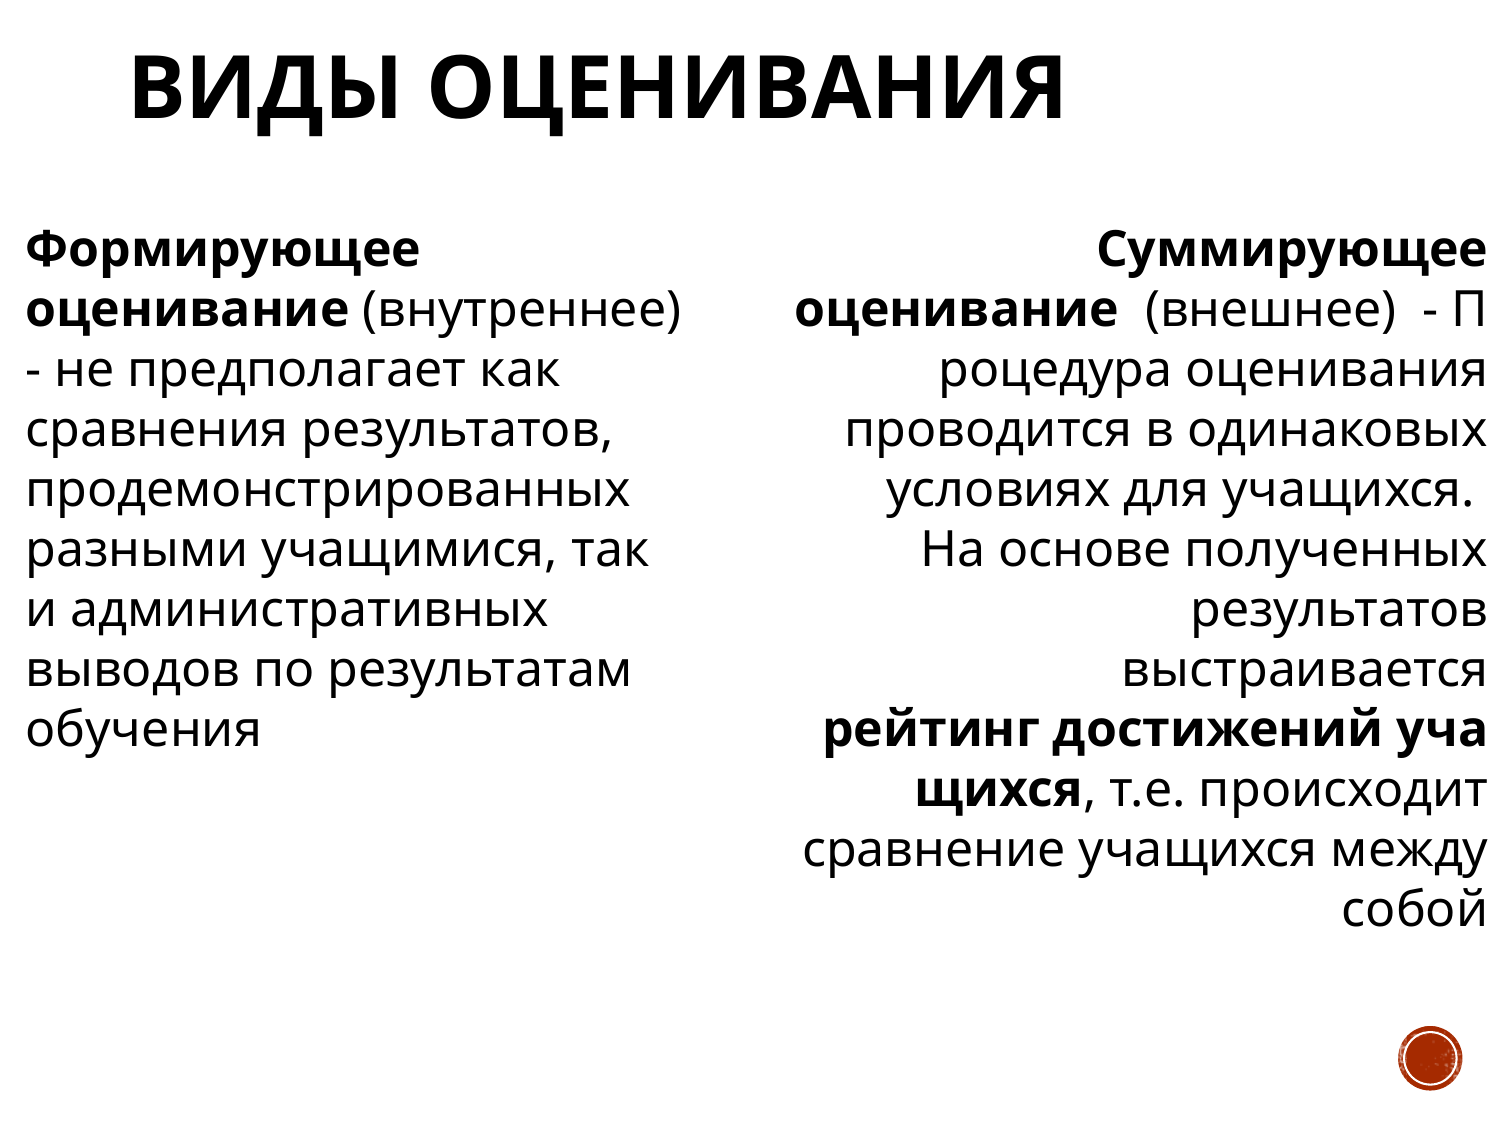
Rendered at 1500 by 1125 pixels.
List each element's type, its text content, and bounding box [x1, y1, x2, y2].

text_box Суммирующее оценивание (внешнее) - Процедура оценивания проводится в одинаковых условиях для учащихся. На основе полученных результатов выстраивается рейтинг достижений учащихся, т.е. происходит сравнение учащихся между собой [761, 208, 1500, 944]
text_box Формирующее оценивание (внутреннее) - не предполагает как сравнения результатов, продемонстрированных разными учащимися, так и административных выводов по результатам обучения [10, 208, 702, 764]
title Виды оценивания [112, 19, 1350, 161]
